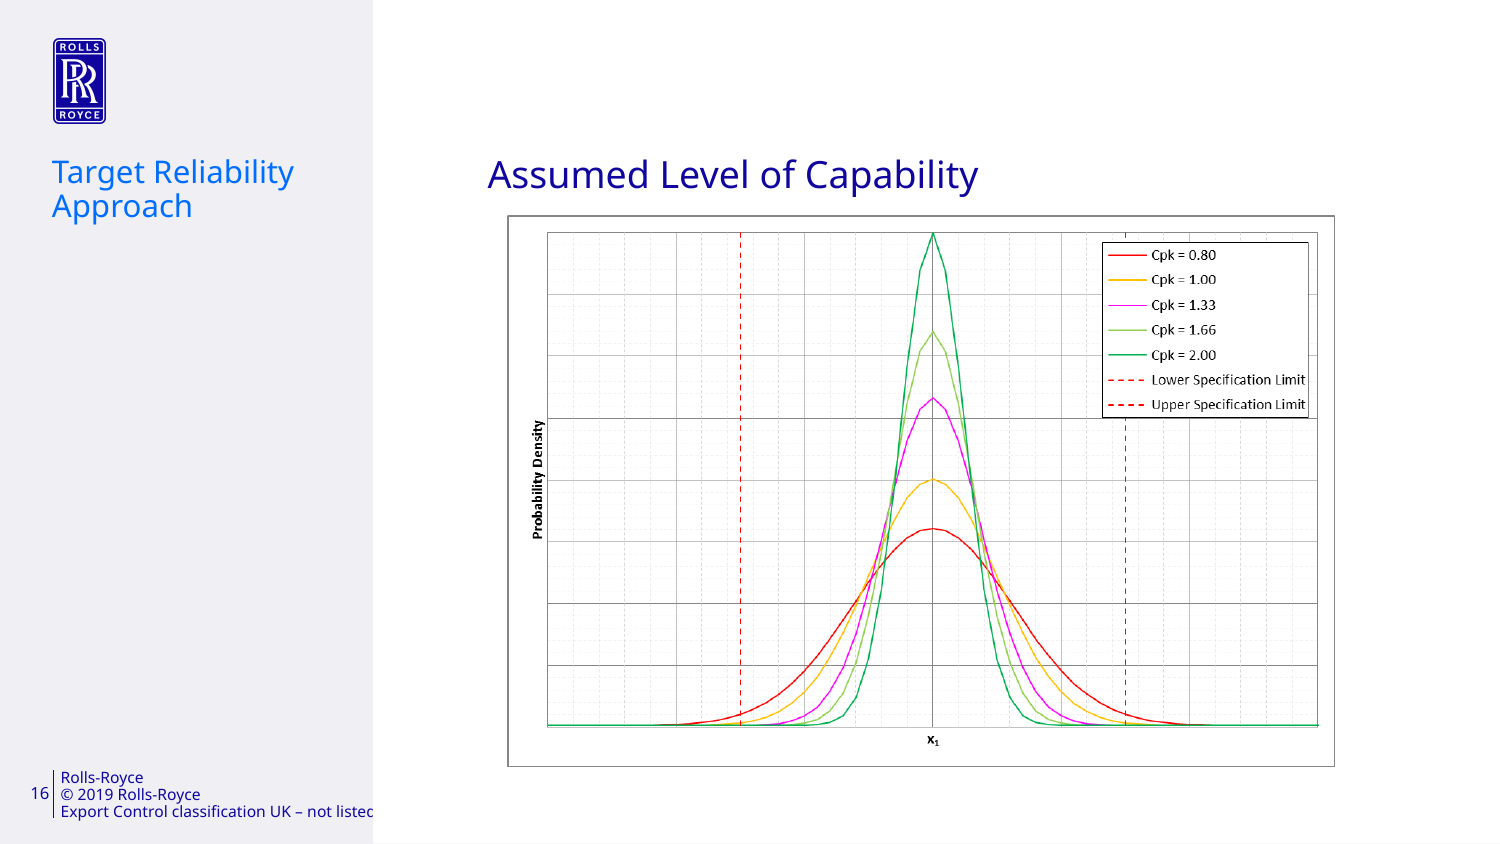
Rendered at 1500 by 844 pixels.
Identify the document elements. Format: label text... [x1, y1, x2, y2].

title Assumed Level of Capability [487, 155, 1445, 270]
list Target Reliability Approach [36, 148, 330, 306]
picture [53, 38, 106, 124]
picture [507, 215, 1335, 767]
